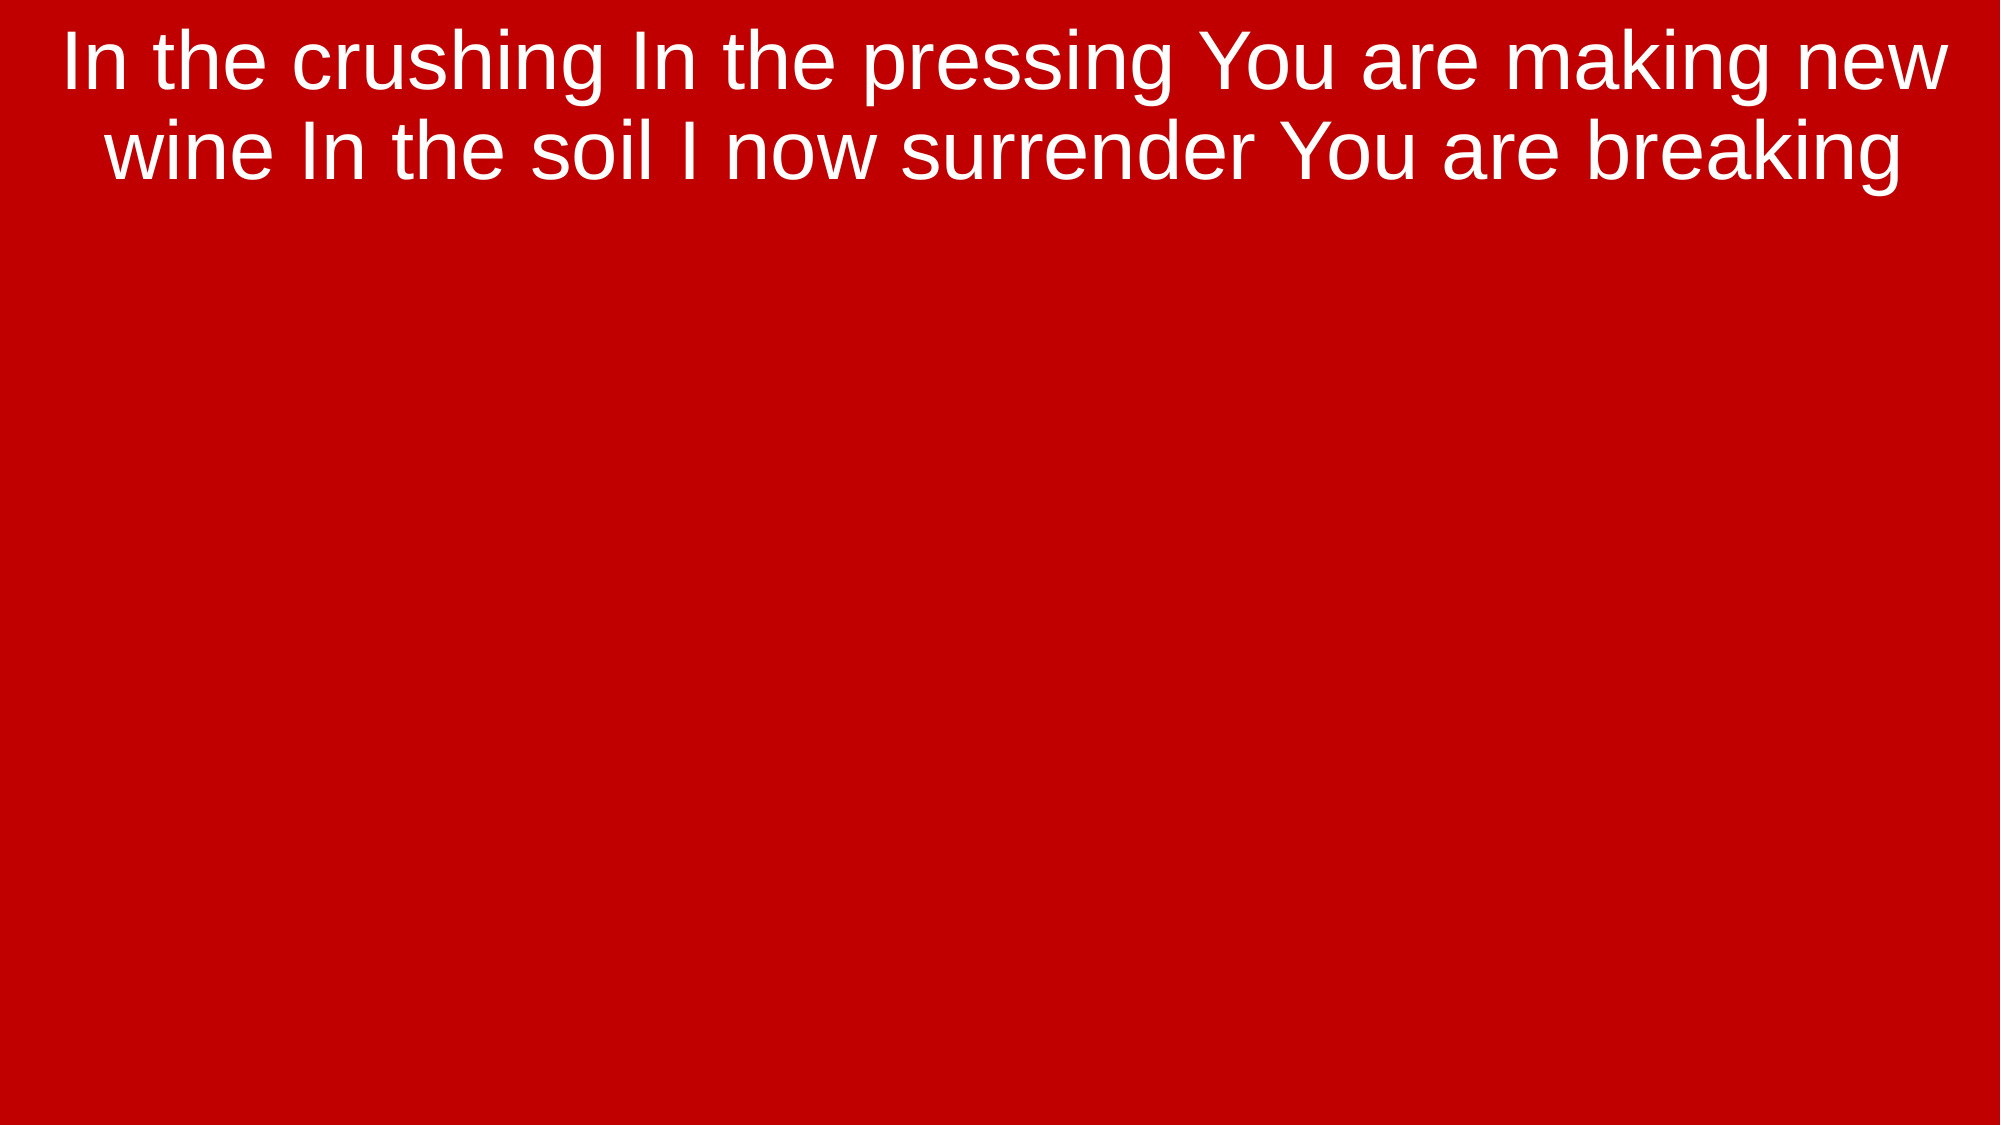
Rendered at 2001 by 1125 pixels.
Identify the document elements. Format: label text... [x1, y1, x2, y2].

list In the crushing In the pressing You are making new wine In the soil I now surrender You are breaking [10, 9, 2000, 784]
